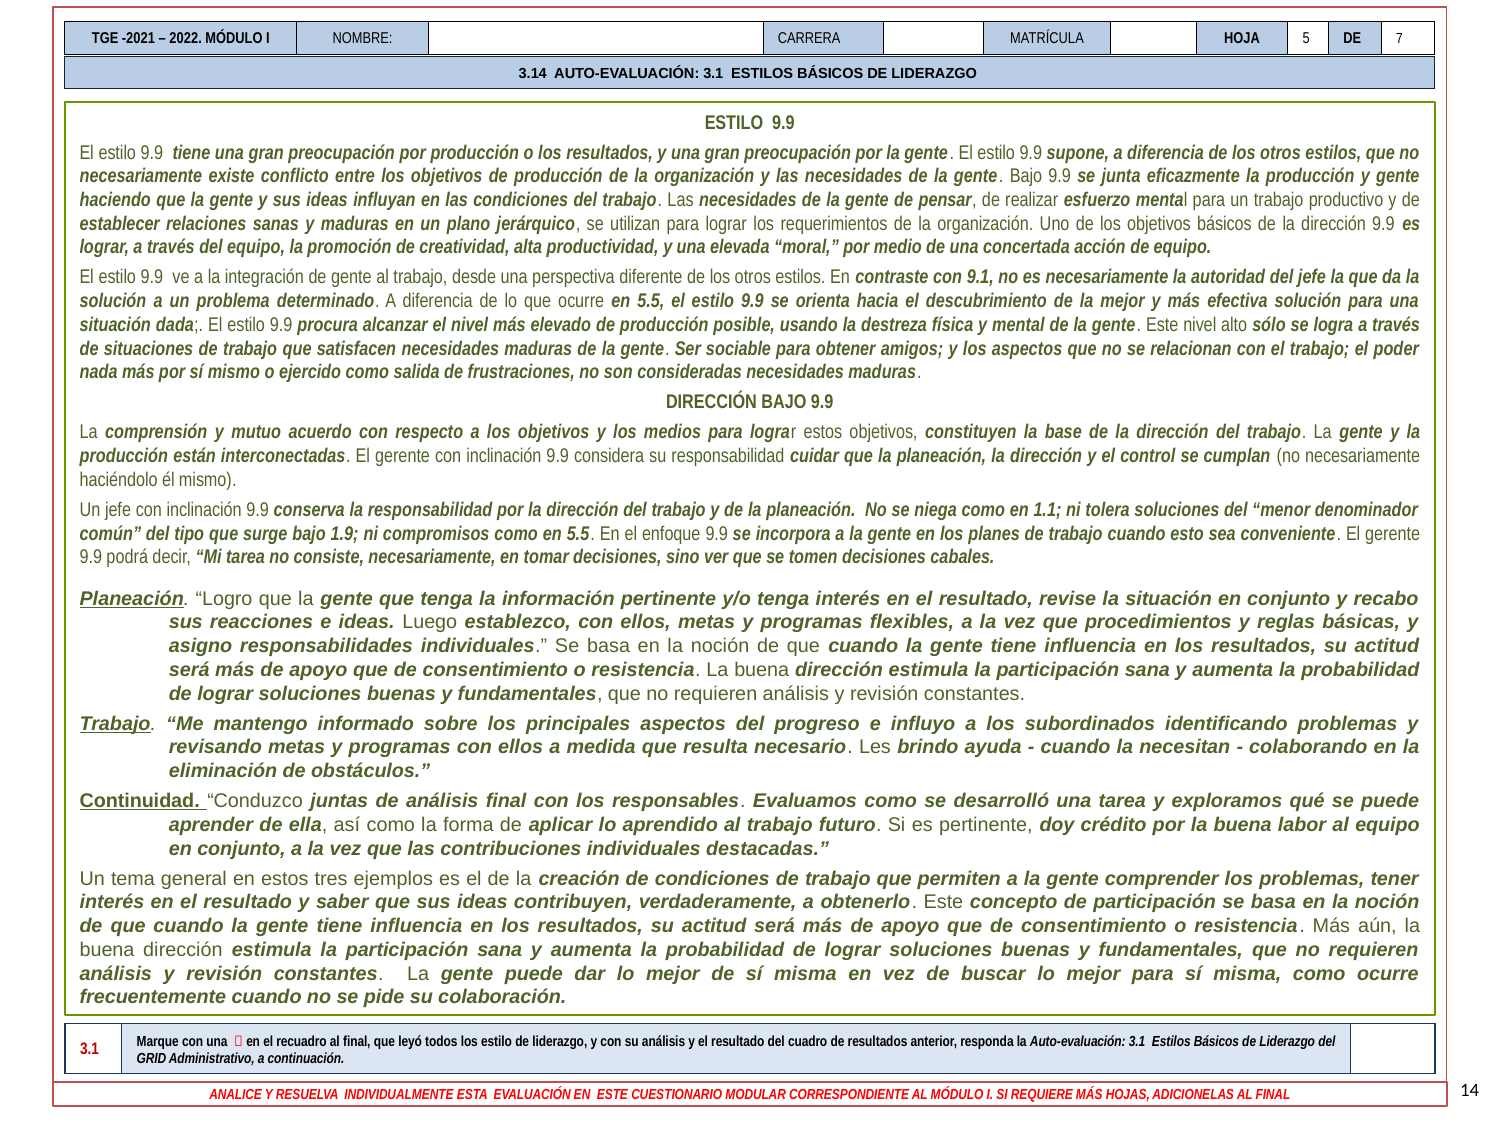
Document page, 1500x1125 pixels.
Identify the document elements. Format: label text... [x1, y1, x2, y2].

text_box [51, 5, 1449, 1080]
slide_number 14 [1144, 1058, 1495, 1119]
text_box ANALICE Y RESUELVA INDIVIDUALMENTE ESTA EVALUACIÓN EN ESTE CUESTIONARIO MODULAR CORRESPONDIENTE AL MÓDULO I. SI REQUIERE MÁS HOJAS, ADICIONELAS AL FINAL [51, 1080, 1449, 1108]
